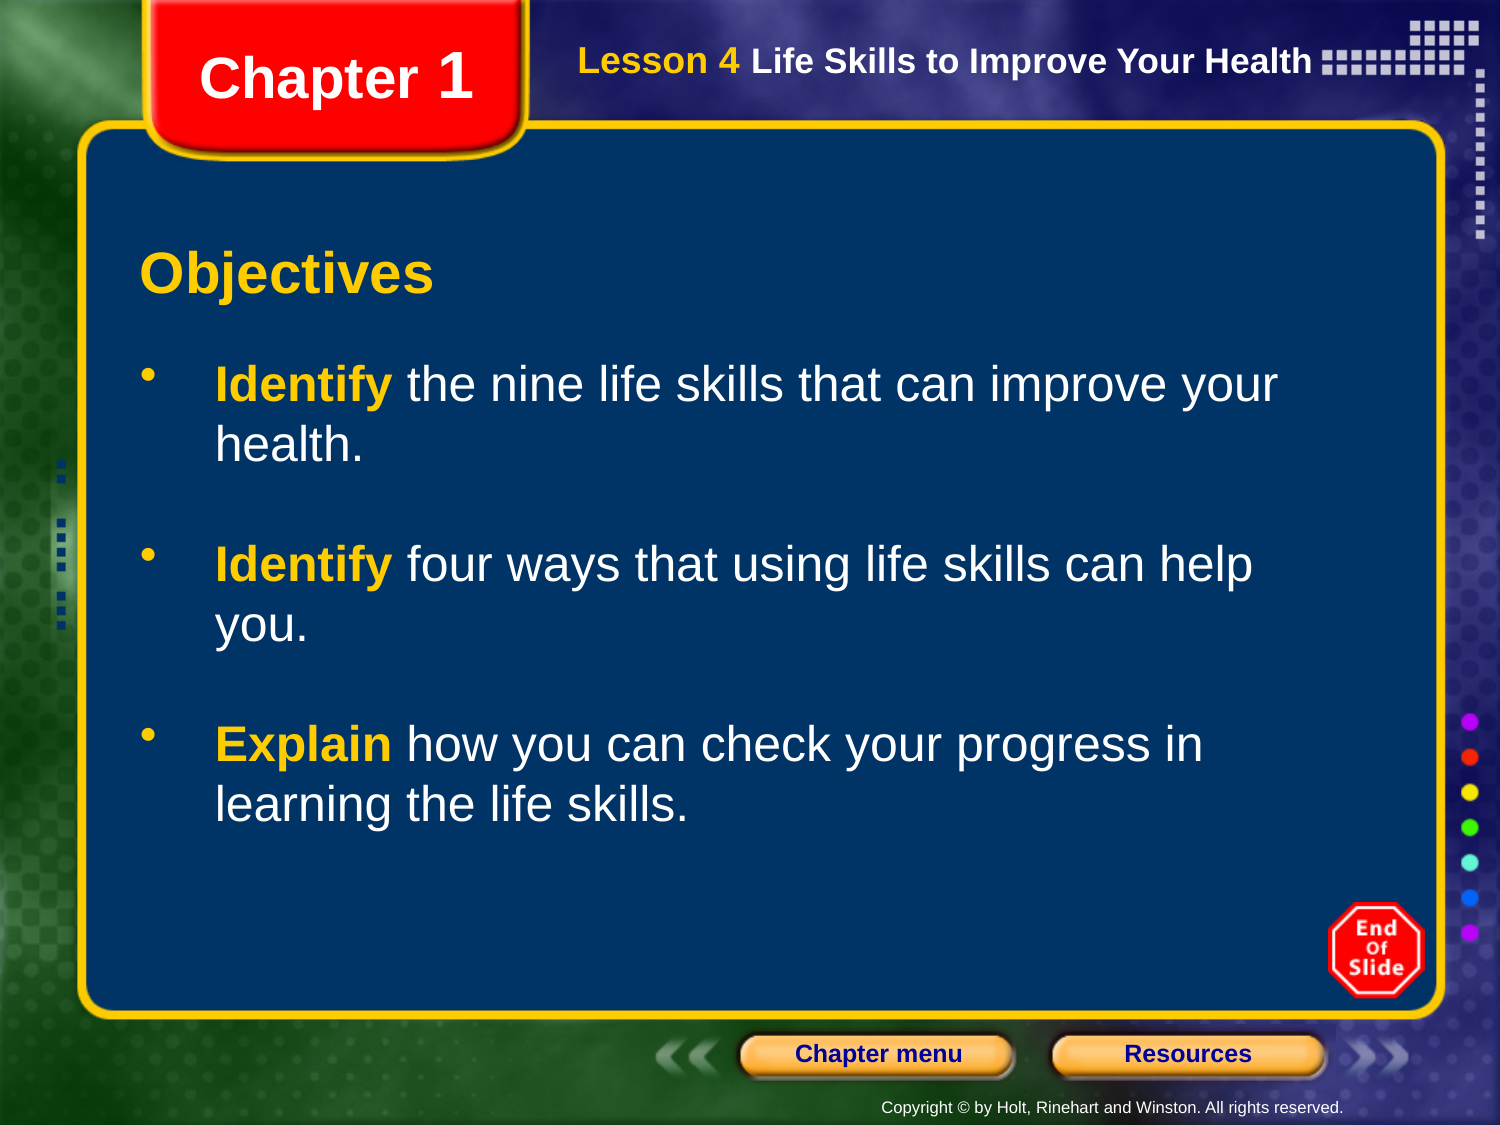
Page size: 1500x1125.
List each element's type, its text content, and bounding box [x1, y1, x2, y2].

text_box Lesson 4 Life Skills to Improve Your Health [562, 24, 1375, 90]
text_box Objectives [125, 227, 1390, 313]
text_box Chapter 1 [184, 24, 490, 120]
text_box Identify the nine life skills that can improve your health. Identify four ways that using life skills can help you. Explain how you can check your progress in learning the life skills. [125, 343, 1375, 839]
picture [0, 0, 1500, 1125]
